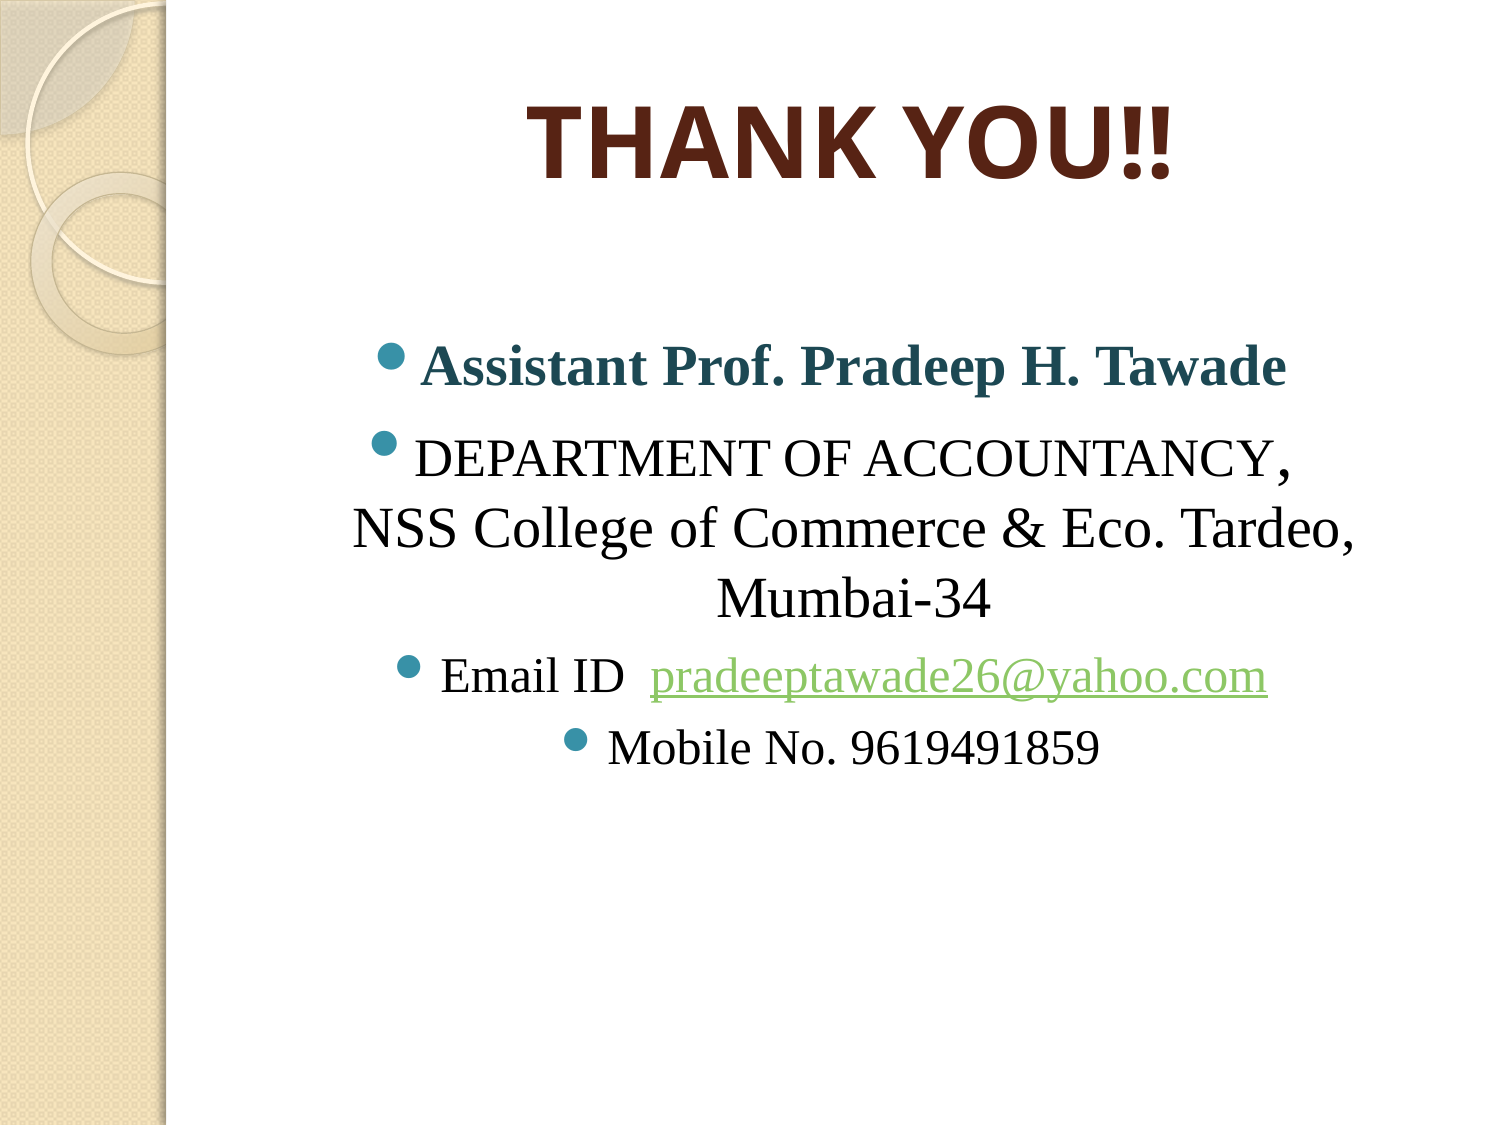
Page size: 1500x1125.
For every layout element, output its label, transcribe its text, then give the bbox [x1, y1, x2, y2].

list Assistant Prof. Pradeep H. Tawade DEPARTMENT OF ACCOUNTANCY, NSS College of Commerce & Eco. Tardeo, Mumbai-34 Email ID pradeeptawade26@yahoo.com Mobile No. 9619491859 [235, 237, 1413, 913]
title THANK YOU!! [235, 45, 1466, 233]
